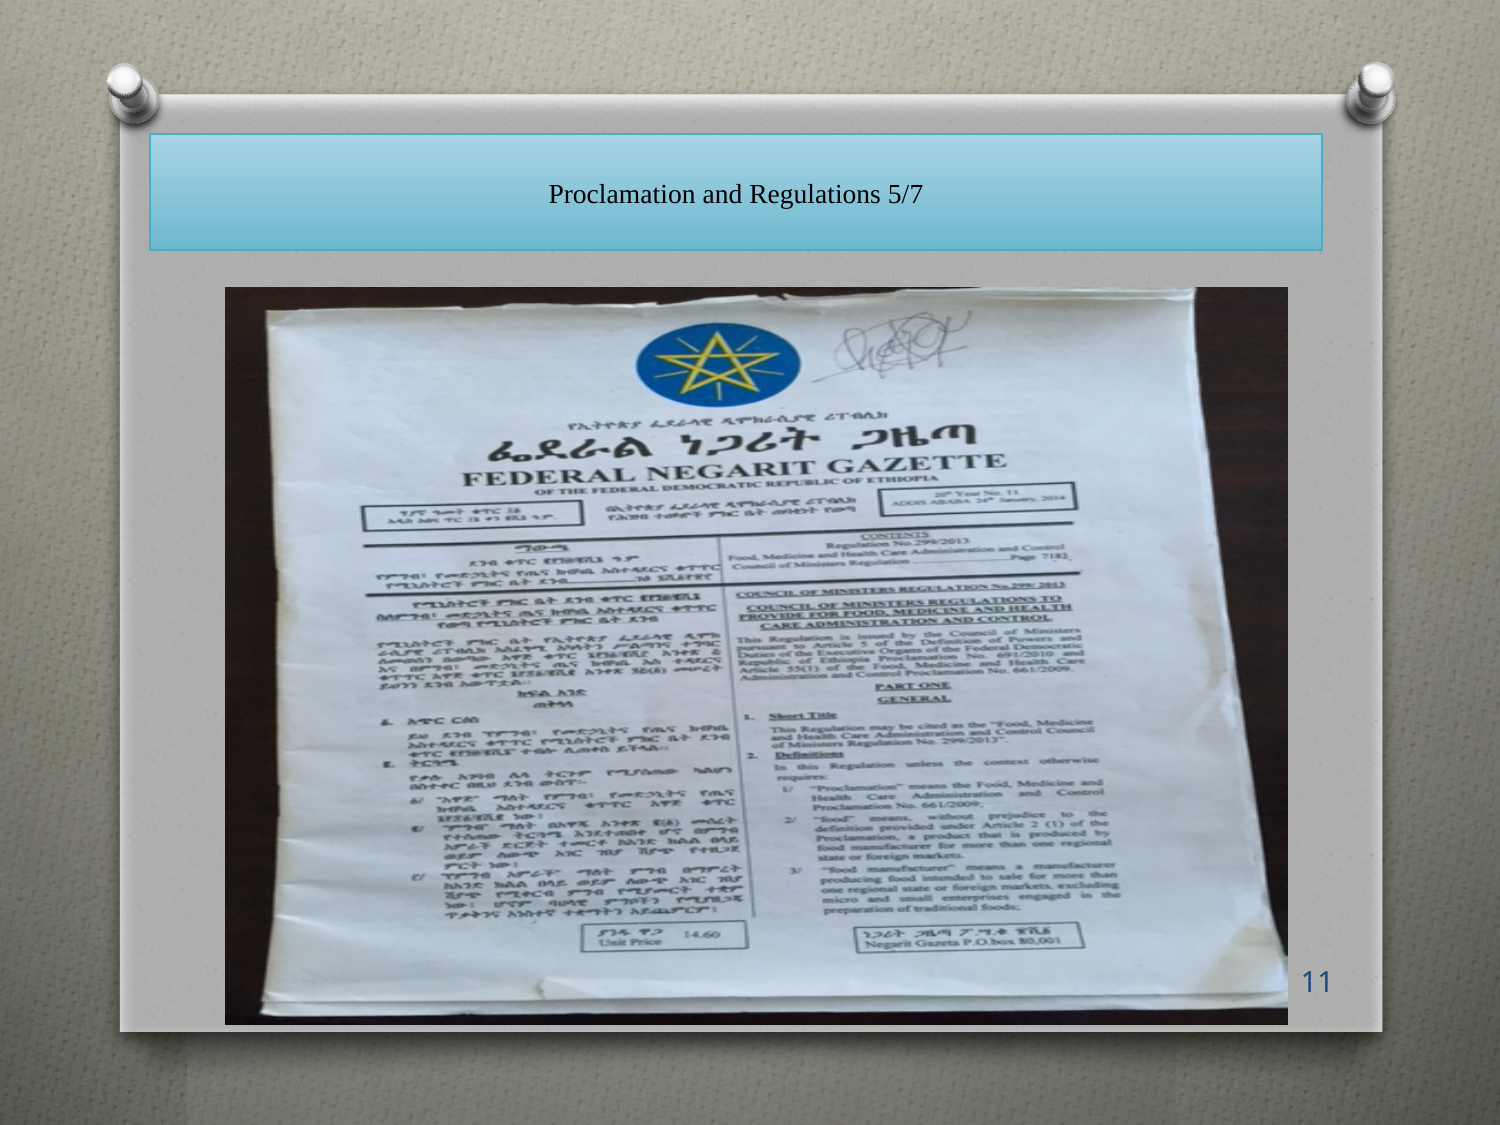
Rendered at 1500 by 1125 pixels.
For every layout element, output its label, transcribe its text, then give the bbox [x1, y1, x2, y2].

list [224, 287, 1288, 1026]
picture [1317, 35, 1439, 156]
picture [75, 29, 198, 148]
slide_number 11 [1288, 952, 1350, 1013]
title Proclamation and Regulations 5/7 [149, 133, 1323, 251]
